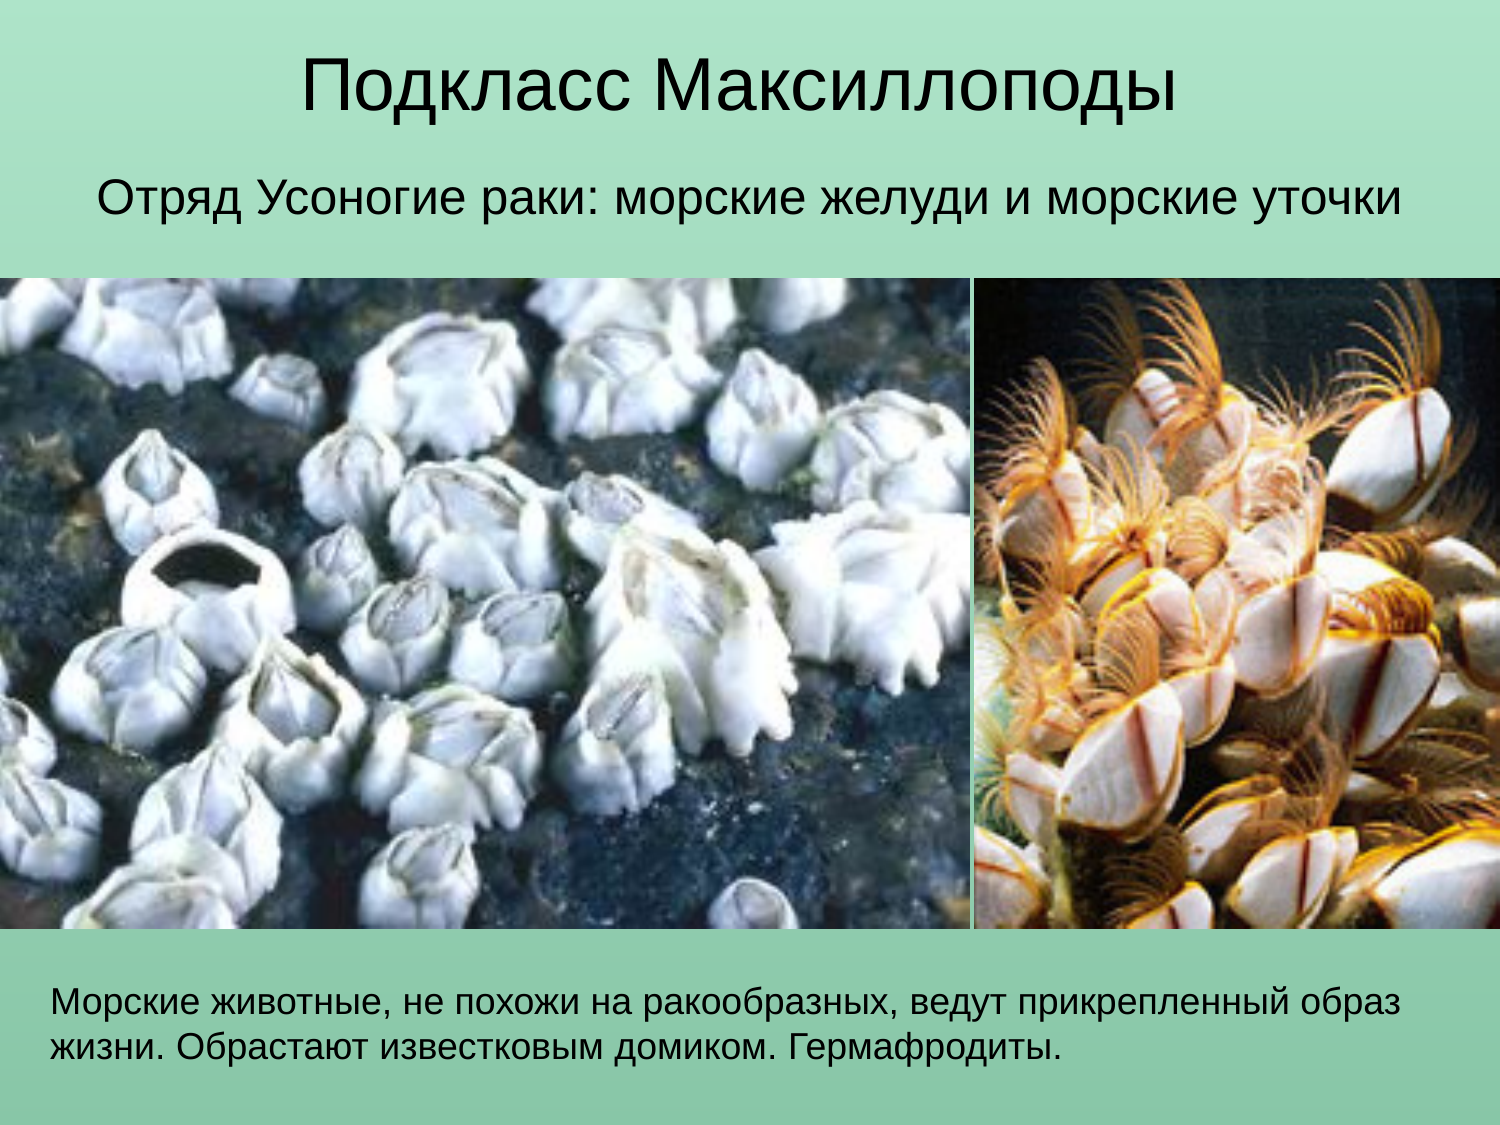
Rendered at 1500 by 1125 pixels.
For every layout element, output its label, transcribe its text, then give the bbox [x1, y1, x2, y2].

text_box Отряд Усоногие раки: морские желуди и морские уточки [0, 156, 1500, 232]
text_box [0, 11, 1500, 102]
picture [974, 278, 1500, 929]
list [0, 278, 970, 929]
title Подкласс Максиллоподы [75, 102, 1425, 126]
text_box Морские животные, не похожи на ракообразных, ведут прикрепленный образ жизни. Обрастают известковым домиком. Гермафродиты. [35, 969, 1465, 1075]
